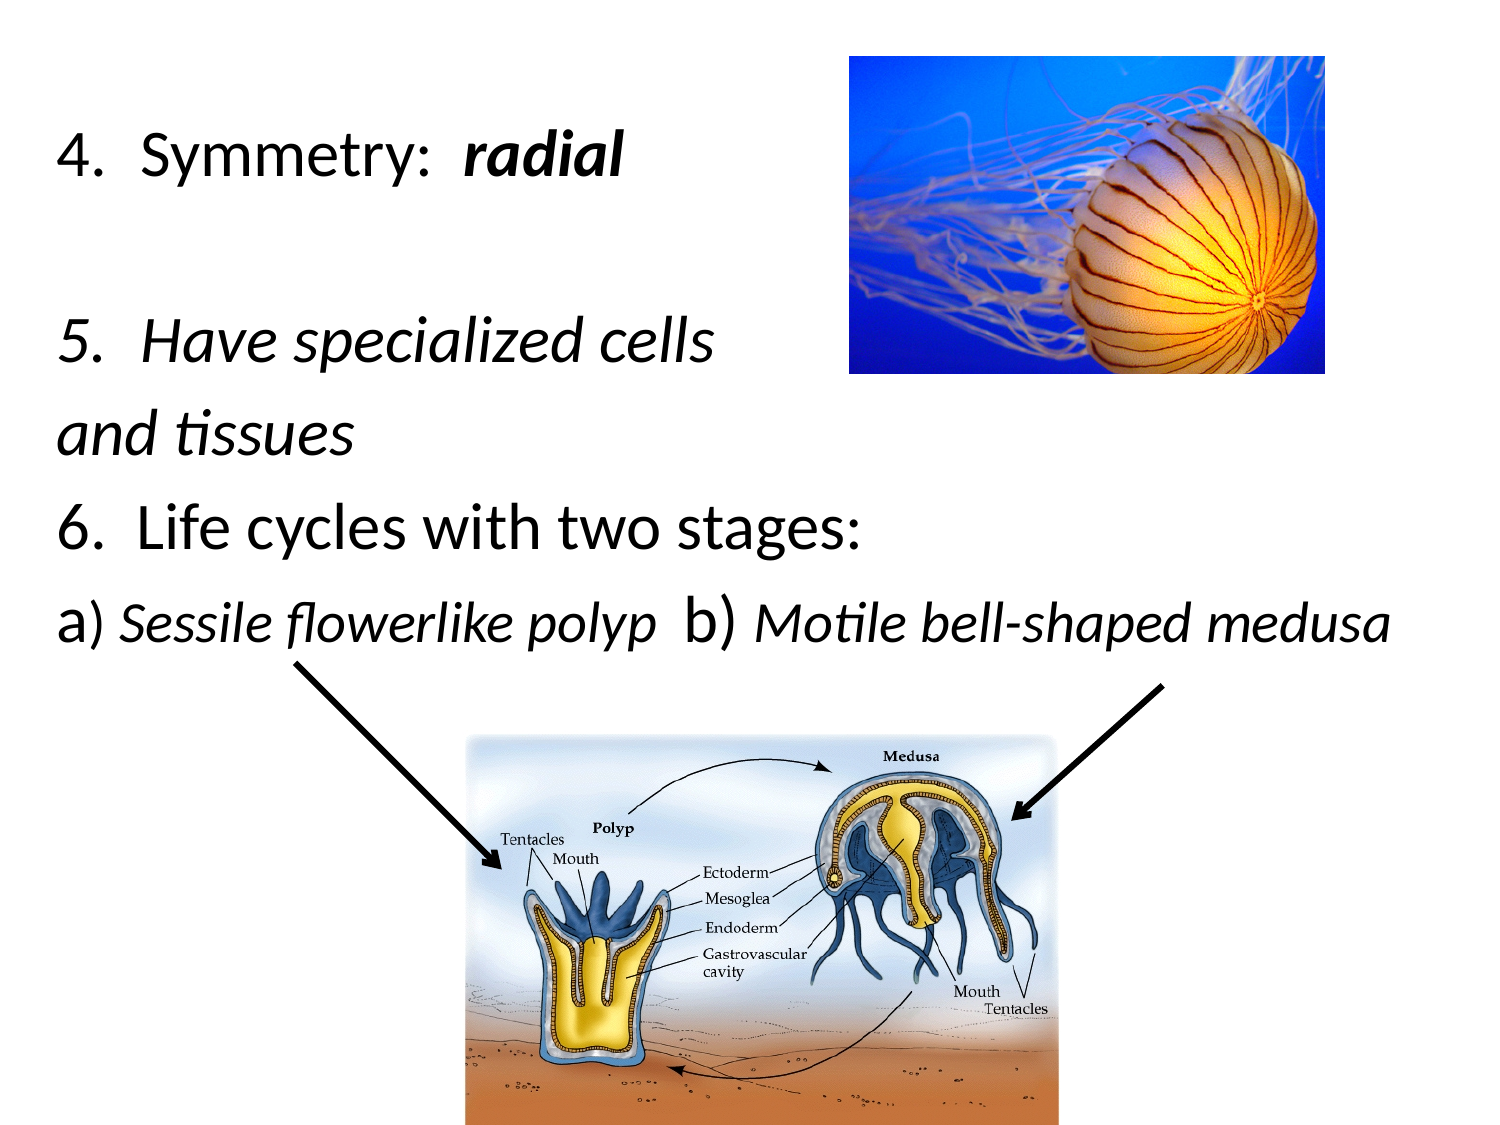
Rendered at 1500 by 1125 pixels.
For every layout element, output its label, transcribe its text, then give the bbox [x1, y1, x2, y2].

picture [849, 56, 1325, 374]
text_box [294, 662, 502, 870]
picture [460, 730, 1064, 1125]
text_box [1010, 685, 1163, 822]
list Symmetry: radial Have specialized cells and tissues 6. Life cycles with two stages: a) Sessile flowerlike polyp b) Motile bell-shaped medusa [41, 101, 1500, 1005]
